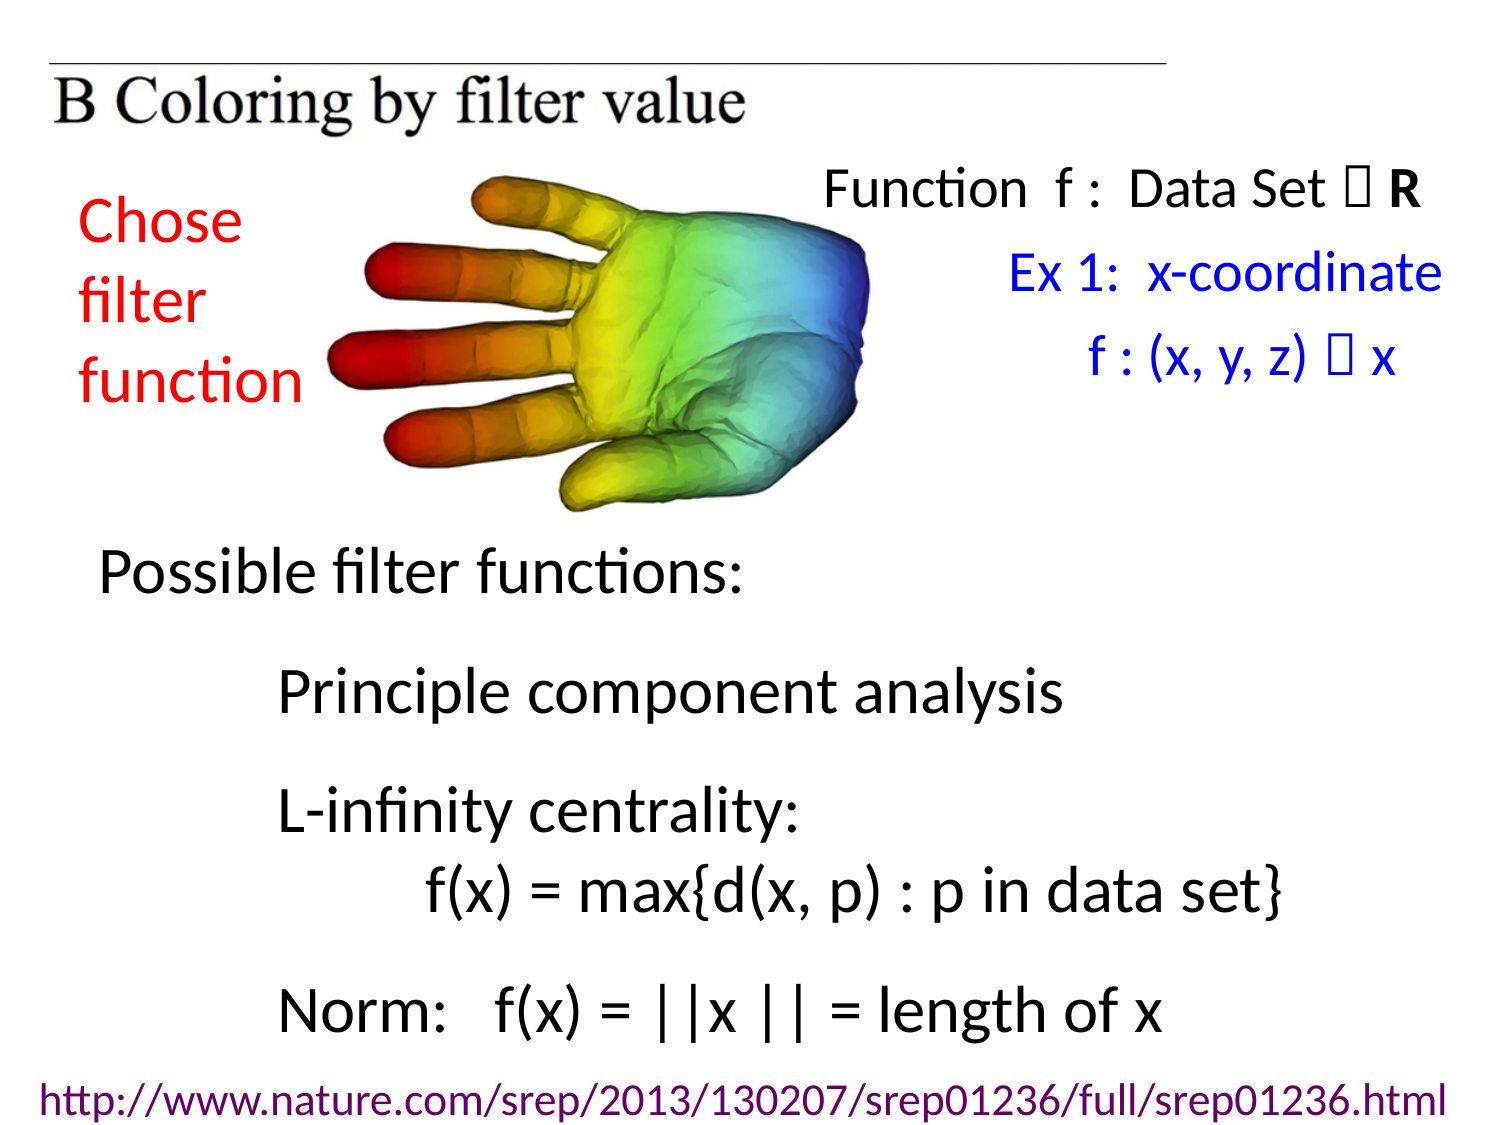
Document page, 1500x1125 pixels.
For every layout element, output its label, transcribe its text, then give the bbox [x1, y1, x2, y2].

text_box http://www.nature.com/srep/2013/130207/srep01236/full/srep01236.html [0, 1062, 1488, 1125]
text_box Function f : Data Set  R Ex 1: x-coordinate f : (x, y, z)  x [1180, 128, 1500, 395]
picture [36, 62, 1180, 550]
text_box Possible filter functions: Principle component analysis L-infinity centrality: f(x) = max{d(x, p) : p in data set} Norm: f(x) = ||x || = length of x [83, 519, 1446, 1054]
